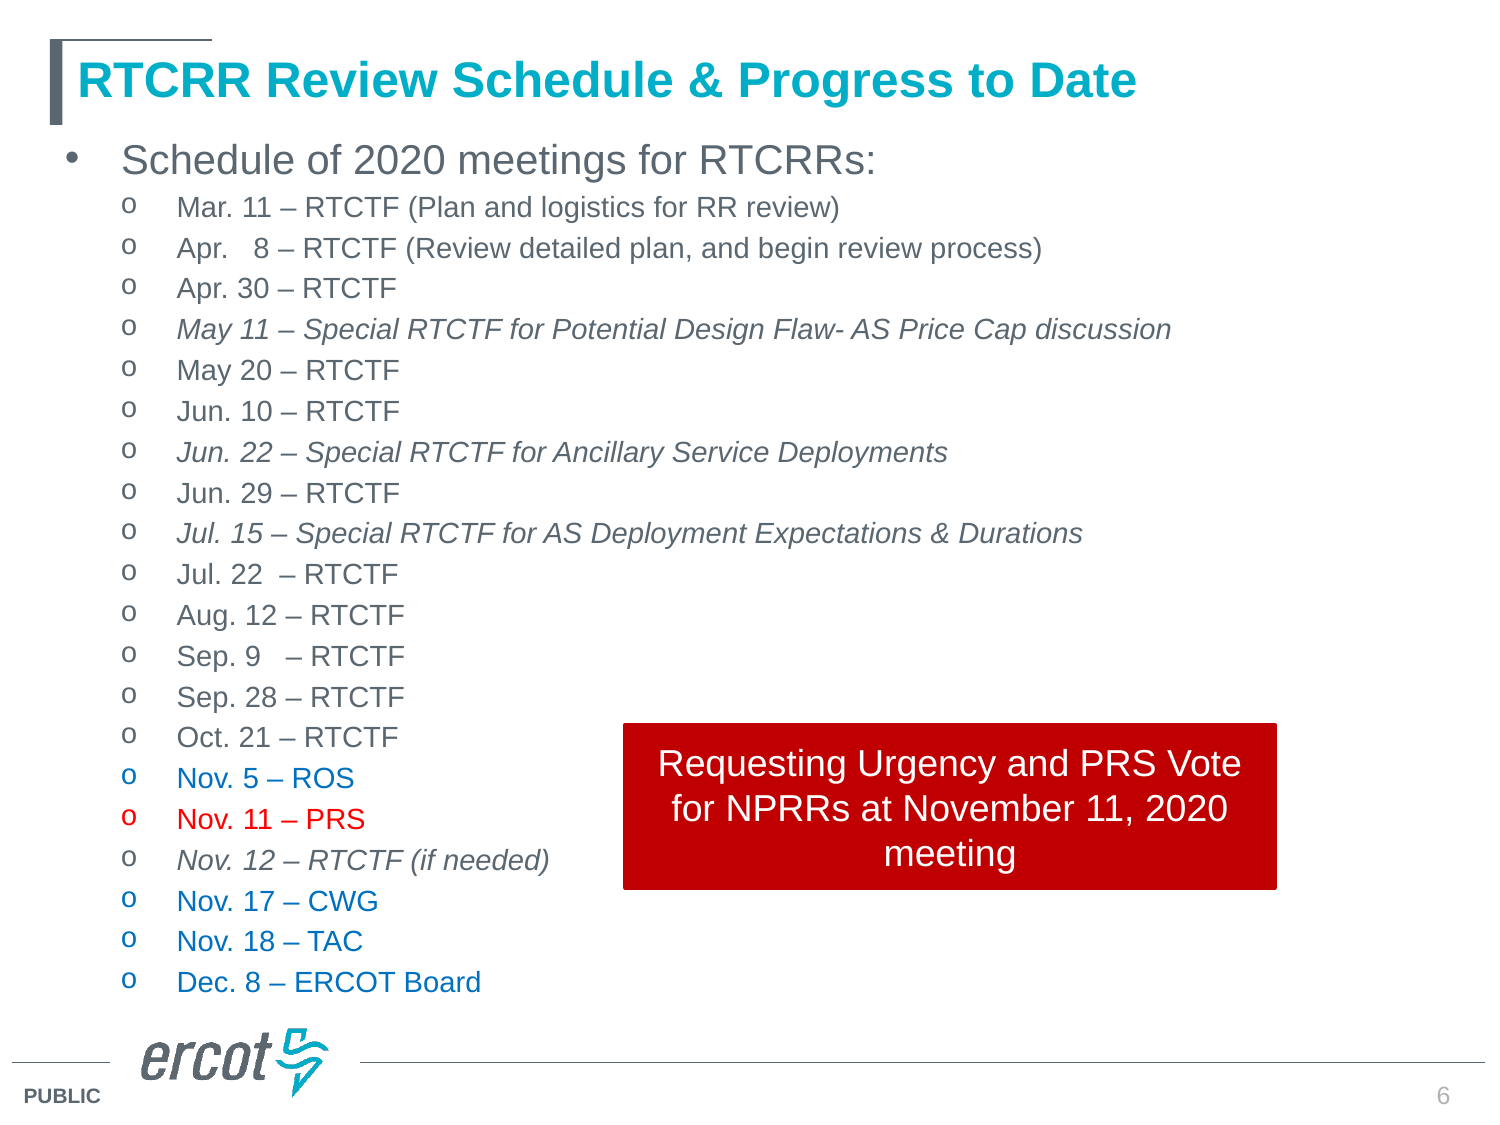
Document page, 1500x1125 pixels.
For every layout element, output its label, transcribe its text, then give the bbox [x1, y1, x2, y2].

title RTCRR Review Schedule & Progress to Date [62, 39, 1450, 125]
text_box Requesting Urgency and PRS Vote for NPRRs at November 11, 2020 meeting [623, 723, 1277, 890]
slide_number 6 [1400, 1076, 1488, 1113]
list Schedule of 2020 meetings for RTCRRs: Mar. 11 – RTCTF (Plan and logistics for RR review) Apr. 8 – RTCTF (Review detailed plan, and begin review process) Apr. 30 – RTCTF May 11 – Special RTCTF for Potential Design Flaw- AS Price Cap discussion May 20 – RTCTF Jun. 10 – RTCTF Jun. 22 – Special RTCTF for Ancillary Service Deployments Jun. 29 – RTCTF Jul. 15 – Special RTCTF for AS Deployment Expectations & Durations Jul. 22 – RTCTF Aug. 12 – RTCTF Sep. 9 – RTCTF Sep. 28 – RTCTF Oct. 21 – RTCTF Nov. 5 – ROS Nov. 11 – PRS Nov. 12 – RTCTF (if needed) Nov. 17 – CWG Nov. 18 – TAC Dec. 8 – ERCOT Board [50, 125, 1450, 1038]
picture [137, 1038, 332, 1100]
